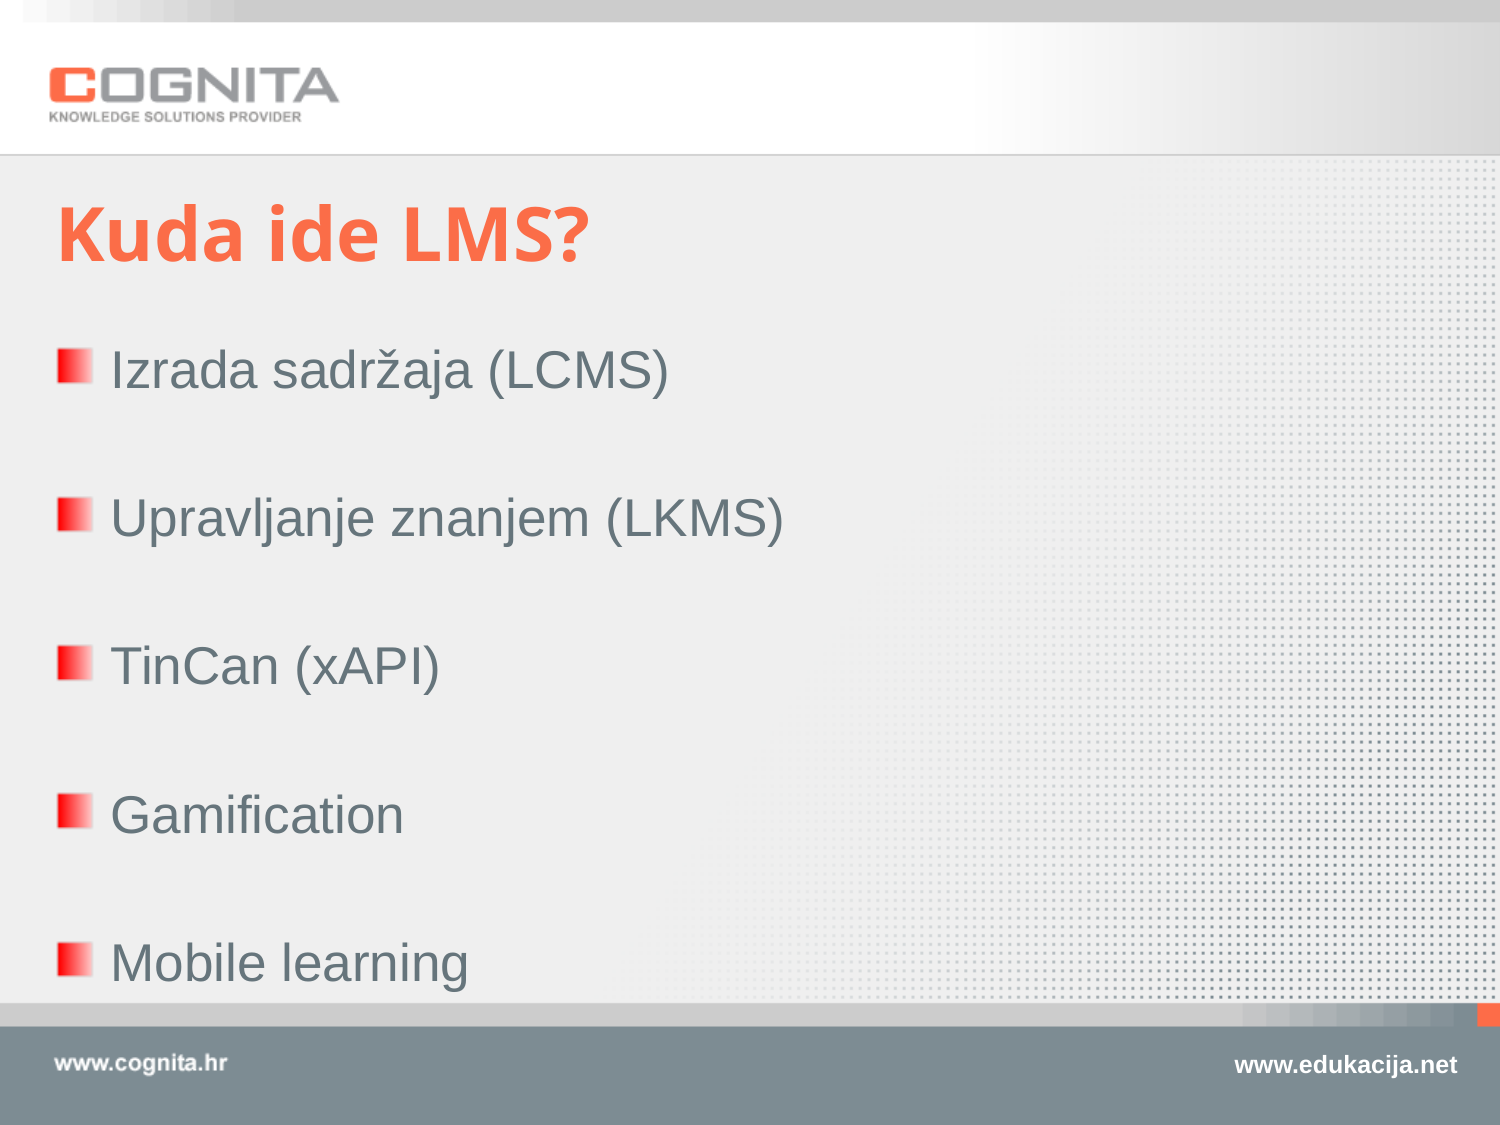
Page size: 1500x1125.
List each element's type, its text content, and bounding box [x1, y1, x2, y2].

picture [0, 0, 1500, 1125]
list Izrada sadržaja (LCMS) Upravljanje znanjem (LKMS) TinCan (xAPI) Gamification Mobile learning [40, 327, 1463, 1001]
title Kuda ide LMS? [40, 176, 1354, 286]
